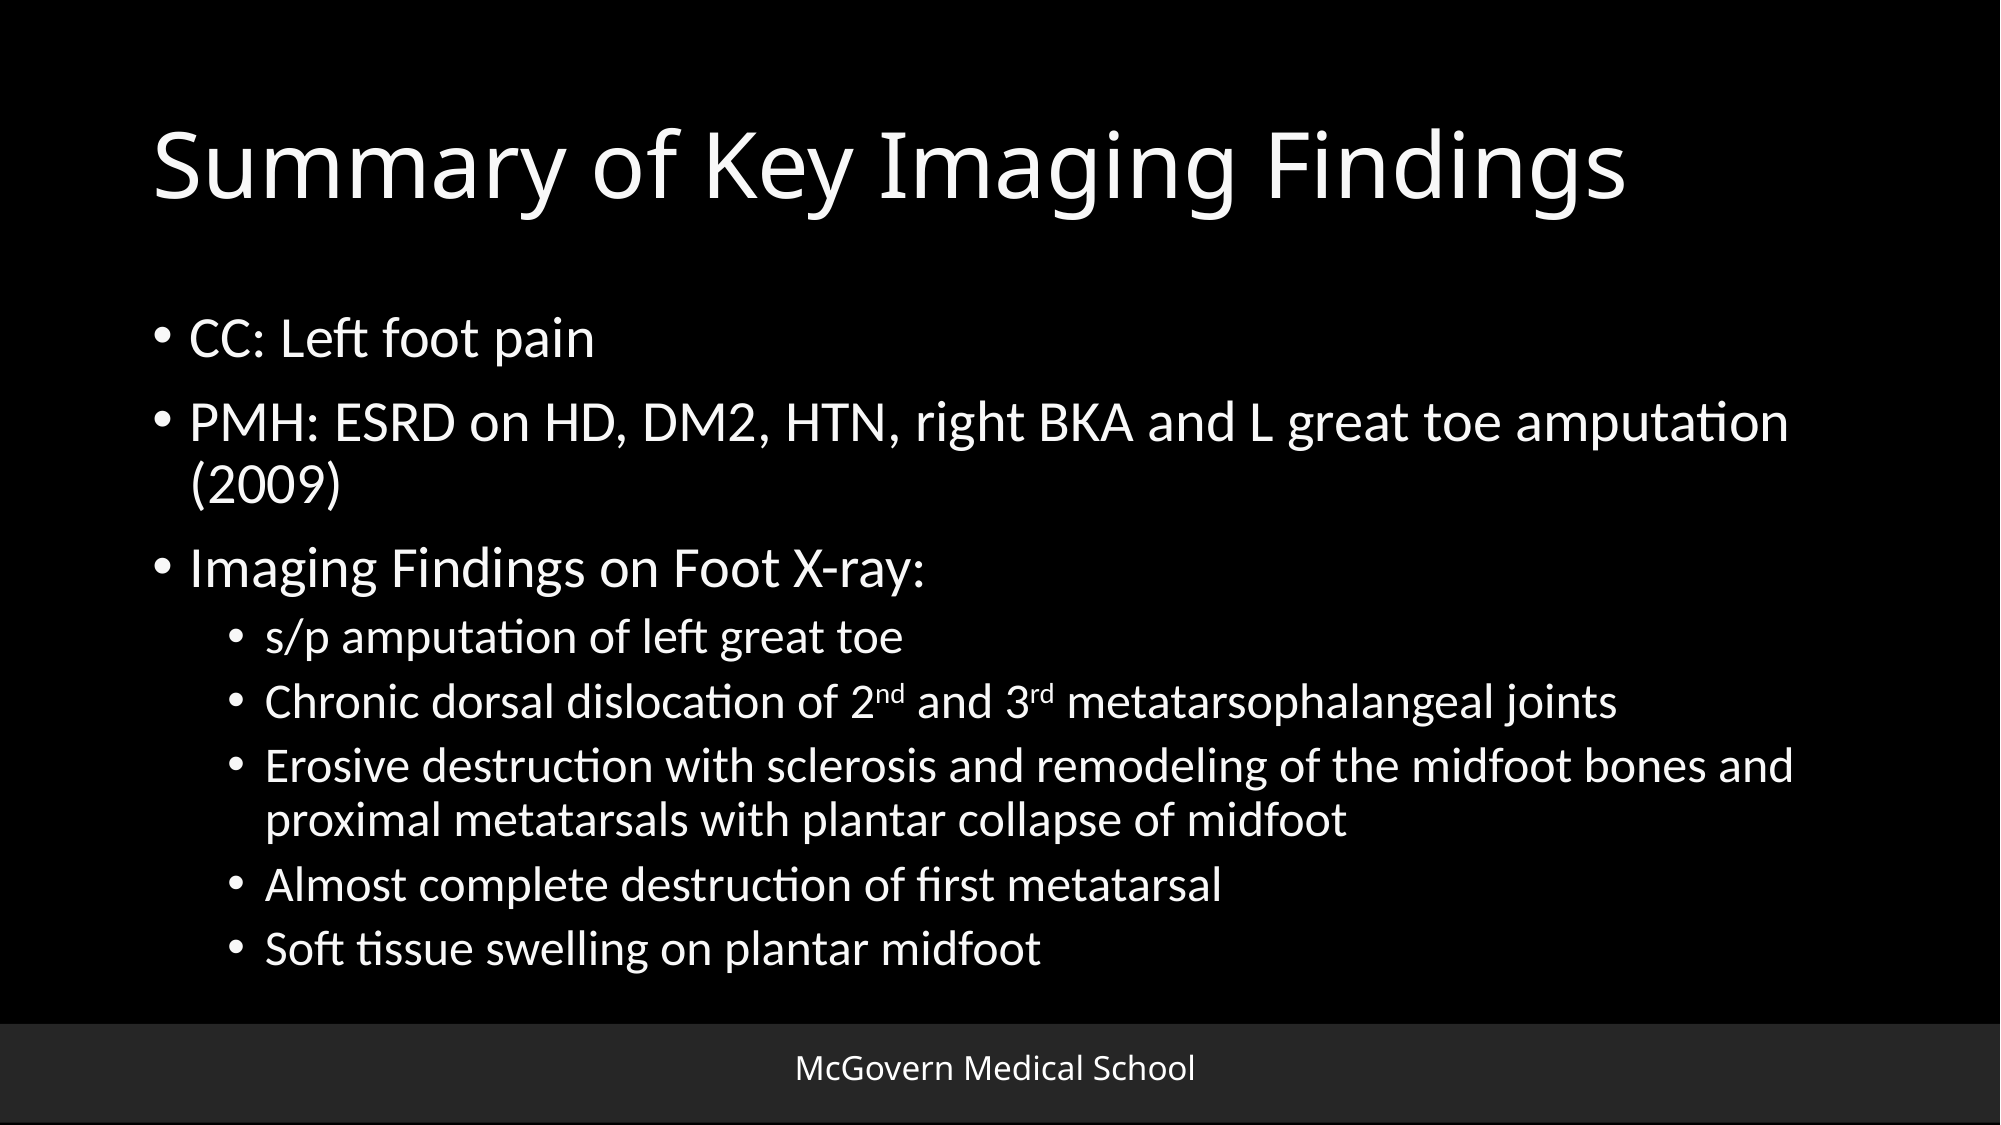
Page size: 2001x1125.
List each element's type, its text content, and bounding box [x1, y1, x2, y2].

list CC: Left foot pain PMH: ESRD on HD, DM2, HTN, right BKA and L great toe amputation (2009) Imaging Findings on Foot X-ray: s/p amputation of left great toe Chronic dorsal dislocation of 2nd and 3rd metatarsophalangeal joints Erosive destruction with sclerosis and remodeling of the midfoot bones and proximal metatarsals with plantar collapse of midfoot Almost complete destruction of first metatarsal Soft tissue swelling on plantar midfoot [137, 299, 1863, 1014]
title Summary of Key Imaging Findings [137, 59, 1863, 278]
